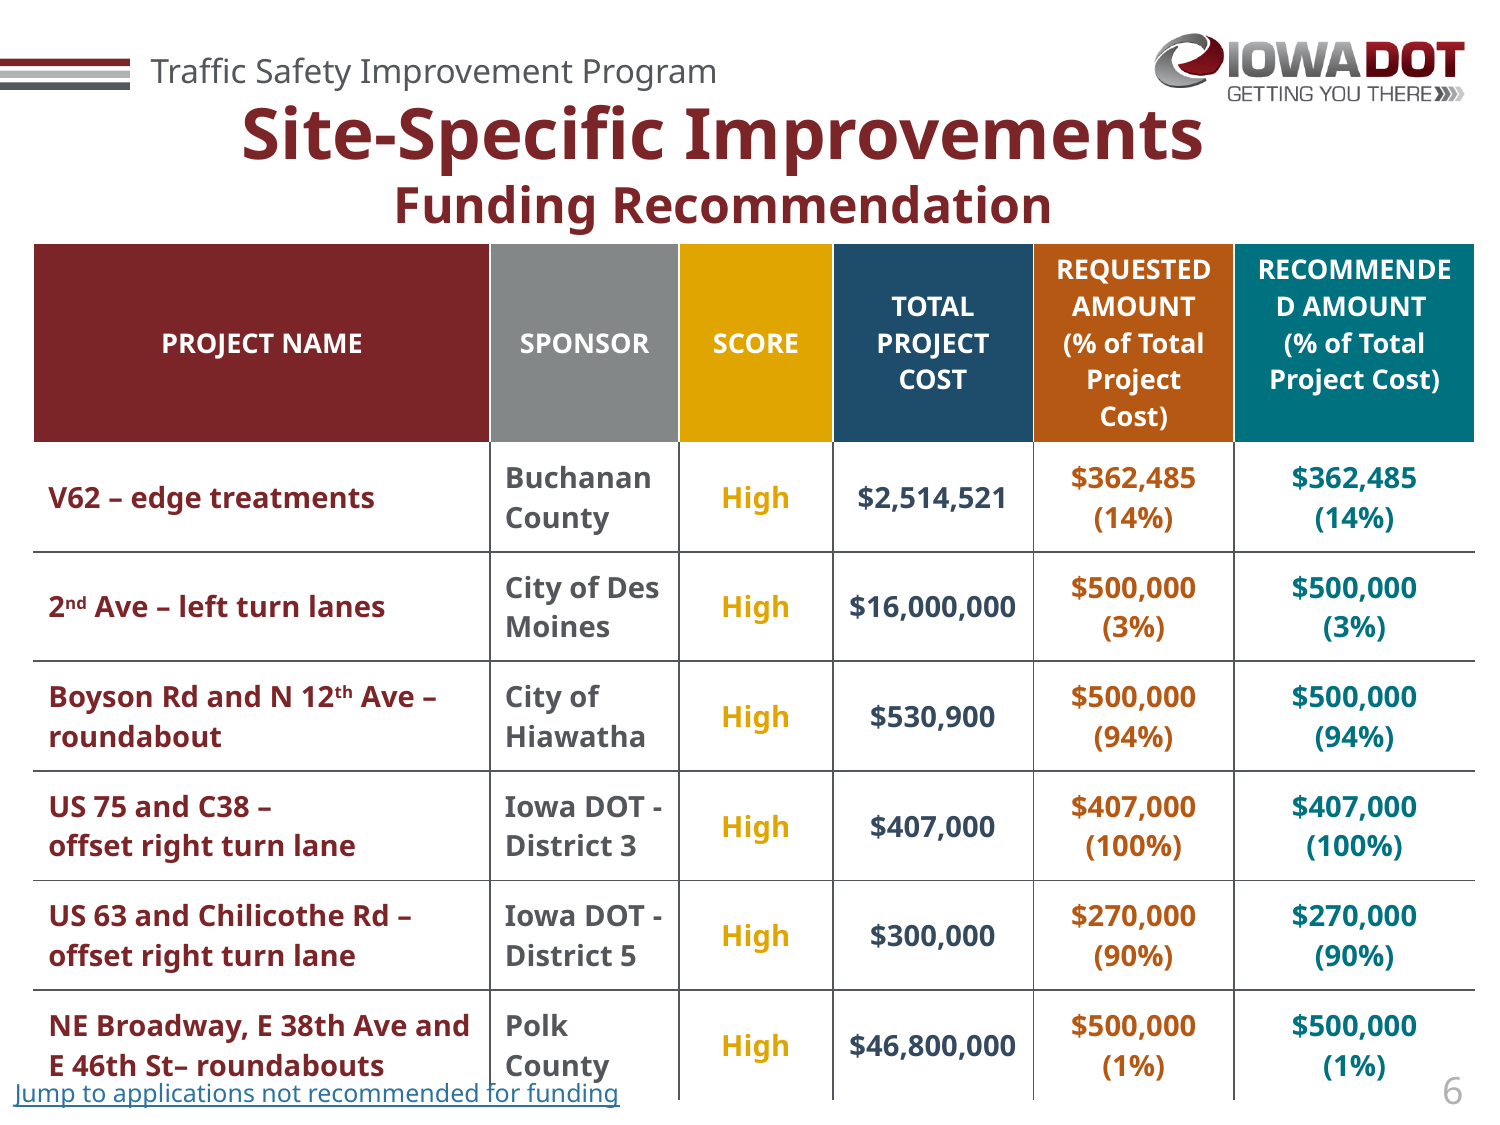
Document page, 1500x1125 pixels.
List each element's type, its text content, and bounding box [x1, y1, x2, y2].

table_cell $2,514,521 [834, 442, 1033, 551]
text_box Jump to applications not recommended for funding [0, 1070, 1176, 1120]
table_header PROJECT NAME [34, 244, 489, 442]
table_cell $500,000 (94%) [1235, 662, 1475, 770]
title Site-Specific Improvements Funding Recommendation [76, 78, 1371, 243]
table_cell $500,000 (1%) [1235, 991, 1475, 1100]
table_cell 2nd Ave – left turn lanes [33, 553, 489, 660]
table_cell Iowa DOT -District 5 [491, 881, 678, 989]
table_cell $300,000 [834, 881, 1033, 989]
table_cell US 75 and C38 – offset right turn lane [33, 772, 489, 880]
table_cell High [680, 442, 832, 551]
table_cell Buchanan County [491, 442, 678, 551]
table_cell High [680, 991, 832, 1070]
table_cell $407,000 (100%) [1034, 772, 1233, 880]
table_cell High [680, 881, 832, 989]
table_cell City of Hiawatha [491, 662, 678, 770]
picture [1147, 23, 1471, 114]
table_header SPONSOR [491, 244, 678, 442]
table_cell $500,000 (3%) [1235, 553, 1475, 660]
table_cell $530,900 [834, 662, 1033, 770]
table_header SCORE [680, 244, 832, 442]
table_cell High [680, 553, 832, 660]
table_cell $407,000 (100%) [1235, 772, 1475, 880]
table_cell $500,000 (1%) [1034, 991, 1233, 1100]
table_cell $16,000,000 [834, 553, 1033, 660]
table_cell Iowa DOT -District 3 [491, 772, 678, 880]
table_cell High [680, 772, 832, 880]
table_cell High [680, 662, 832, 770]
table_cell $270,000 (90%) [1034, 881, 1233, 989]
table_cell $500,000 (3%) [1034, 553, 1233, 660]
table_cell $270,000 (90%) [1235, 881, 1475, 989]
table_cell $362,485 (14%) [1034, 442, 1233, 551]
table_cell V62 – edge treatments [33, 442, 489, 551]
table_header REQUESTED AMOUNT (% of Total Project Cost) [1034, 244, 1233, 442]
table_cell Polk County [491, 991, 678, 1070]
table_cell City of Des Moines [491, 553, 678, 660]
table_header TOTAL PROJECT COST [834, 244, 1033, 442]
table_cell Boyson Rd and N 12th Ave – roundabout [33, 662, 489, 770]
table_cell NE Broadway, E 38th Ave and E 46th St– roundabouts [33, 991, 489, 1070]
table_cell $407,000 [834, 772, 1033, 880]
table_cell $362,485 (14%) [1235, 442, 1475, 551]
table_cell $500,000 (94%) [1034, 662, 1233, 770]
table_header RECOMMENDED AMOUNT (% of Total Project Cost) [1235, 244, 1474, 442]
table_cell $46,800,000 [834, 991, 1033, 1070]
table_cell US 63 and Chilicothe Rd – offset right turn lane [33, 881, 489, 989]
